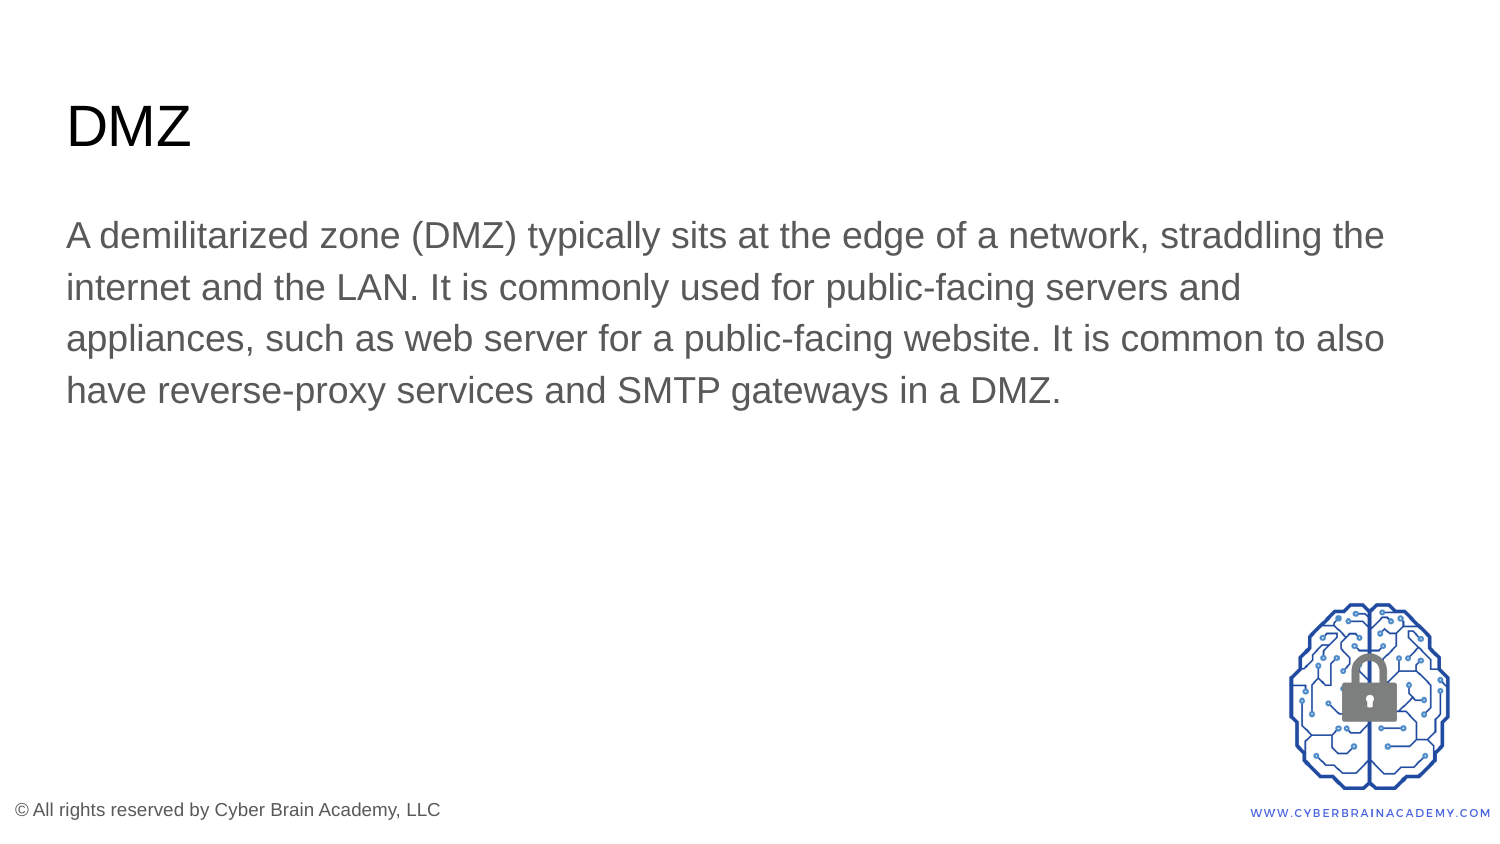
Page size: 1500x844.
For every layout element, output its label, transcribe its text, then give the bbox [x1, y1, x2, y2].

title DMZ [51, 72, 1449, 167]
list A demilitarized zone (DMZ) typically sits at the edge of a network, straddling the internet and the LAN. It is commonly used for public-facing servers and appliances, such as web server for a public-facing website. It is common to also have reverse-proxy services and SMTP gateways in a DMZ. [51, 189, 1449, 750]
picture [1242, 586, 1500, 844]
